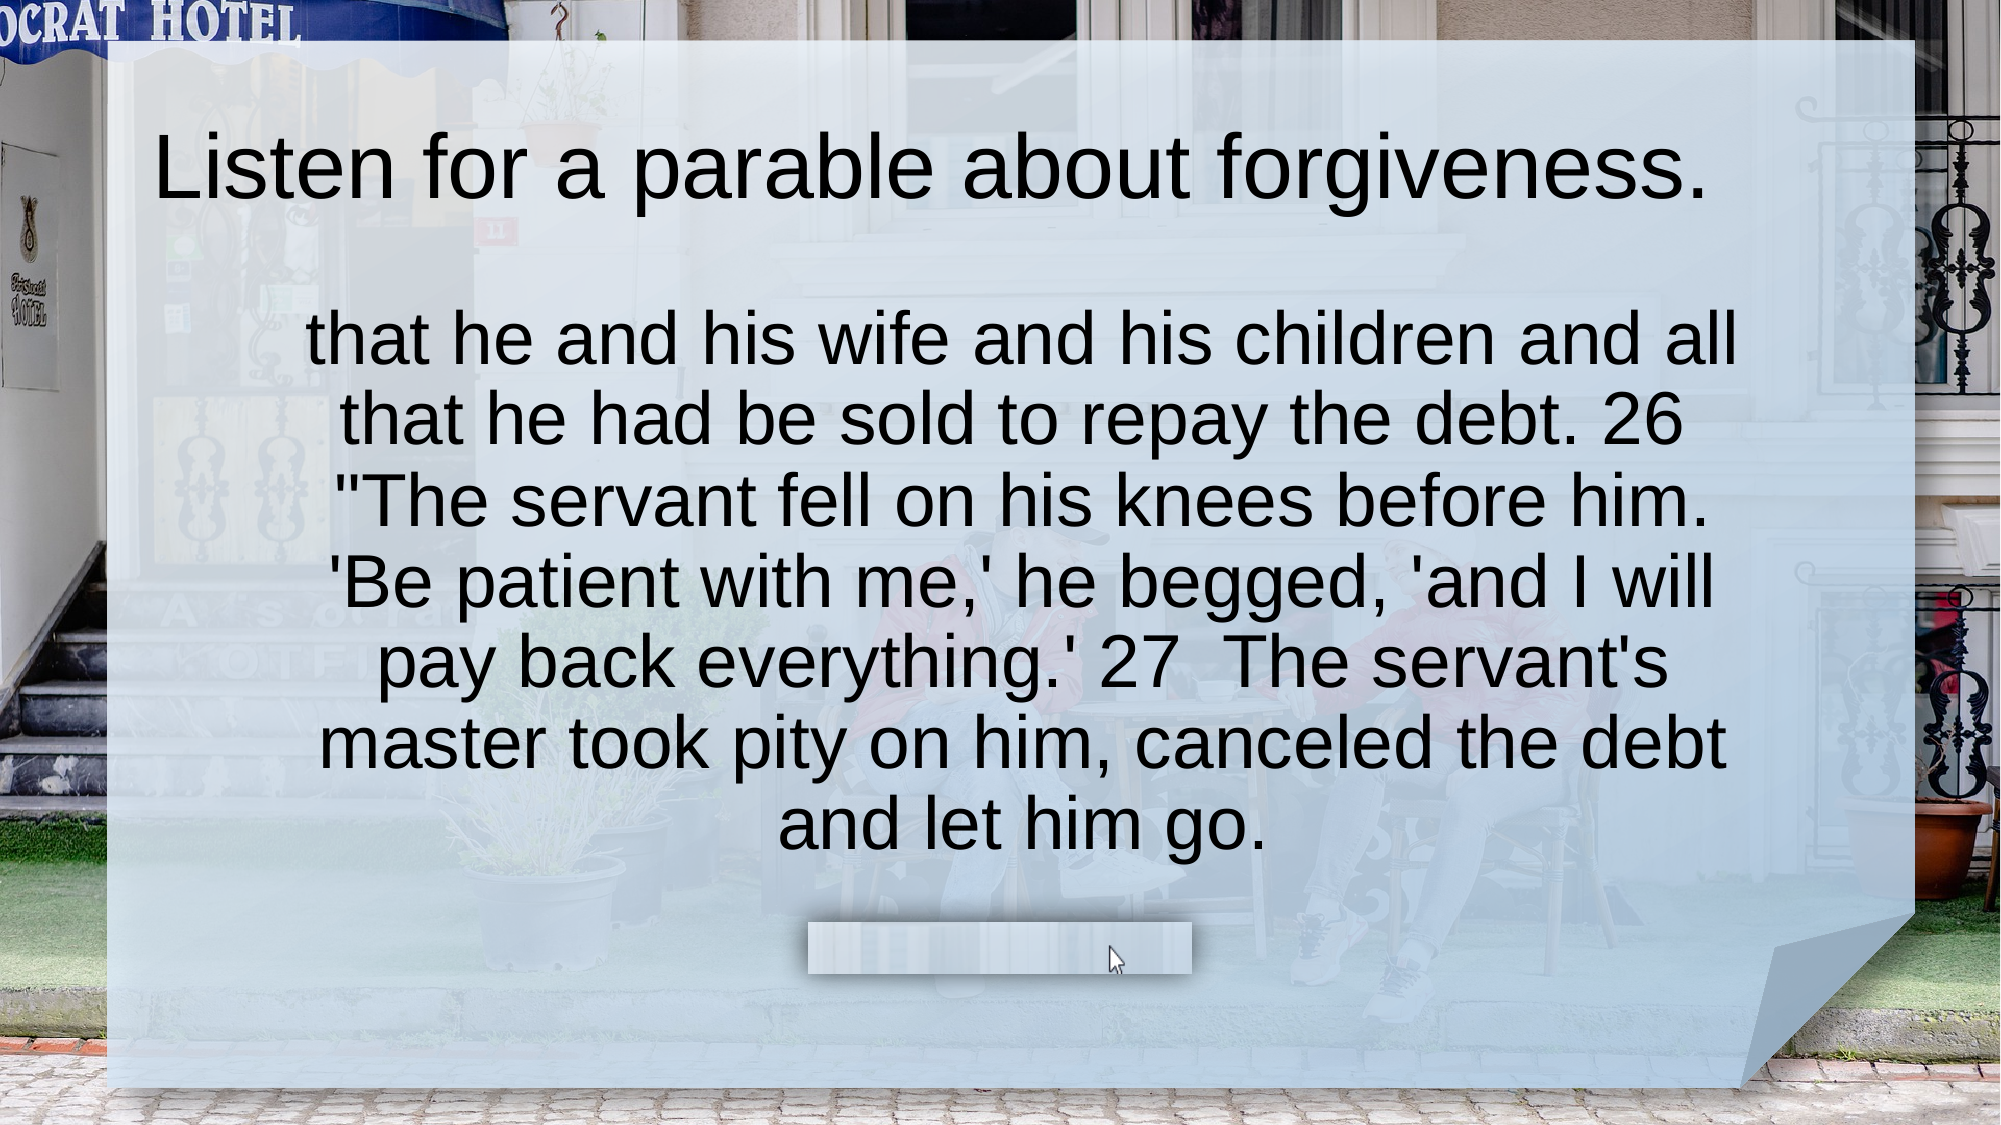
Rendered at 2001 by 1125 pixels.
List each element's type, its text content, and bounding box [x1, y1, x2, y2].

title Listen for a parable about forgiveness. [137, 59, 1863, 278]
list that he and his wife and his children and all that he had be sold to repay the debt. 26 "The servant fell on his knees before him. 'Be patient with me,' he begged, 'and I will pay back everything.' 27 The servant's master took pity on him, canceled the debt and let him go. [280, 291, 1766, 1006]
picture [0, 0, 2001, 1125]
